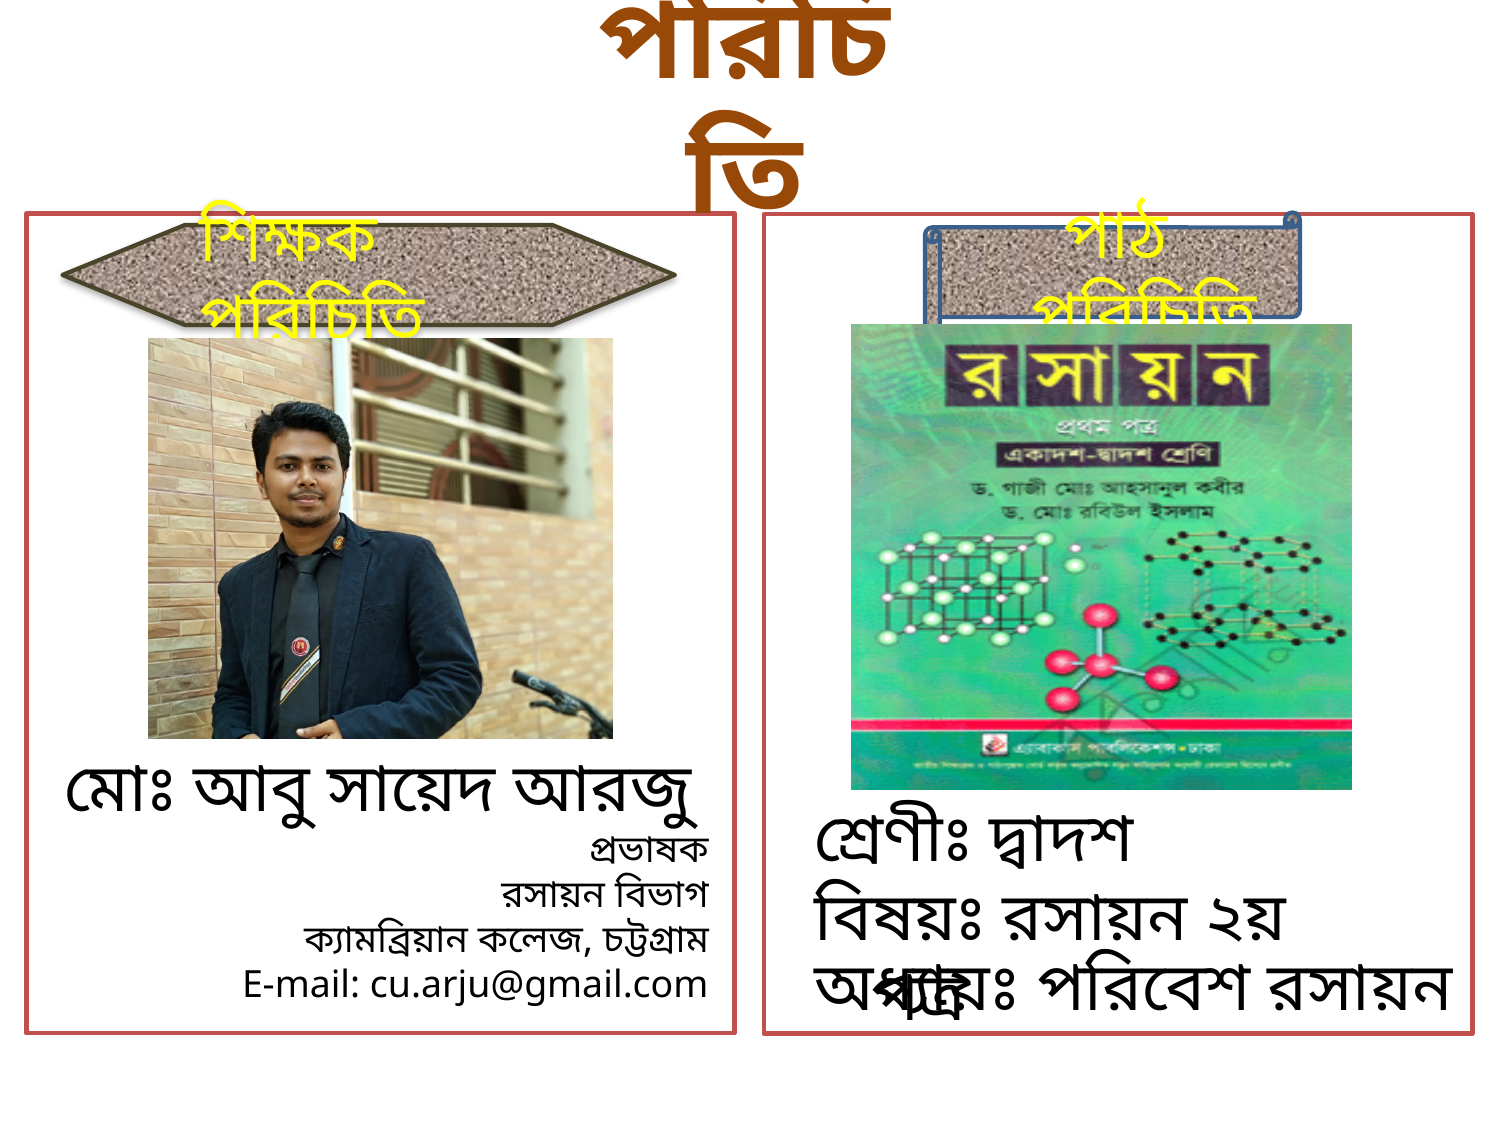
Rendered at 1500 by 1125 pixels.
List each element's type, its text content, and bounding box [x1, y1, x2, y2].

text_box বিষয়ঃ রসায়ন ২য় পত্র [799, 866, 1338, 1042]
text_box পাঠ পরিচিতি [922, 210, 1303, 323]
text_box মোঃ আবু সায়েদ আরজু প্রভাষক রসায়ন বিভাগ ক্যামব্রিয়ান কলেজ, চট্টগ্রাম E-mail: cu.arju@gmail.com [37, 737, 724, 1013]
picture [148, 338, 613, 739]
picture [851, 324, 1353, 790]
text_box অধ্যায়ঃ পরিবেশ রসায়ন [800, 936, 1500, 1032]
text_box [26, 213, 735, 1034]
text_box শিক্ষক পরিচিতি [60, 222, 678, 328]
text_box [763, 214, 1284, 1034]
text_box পরিচিতি [576, 40, 913, 163]
text_box শ্রেণীঃ দ্বাদশ [799, 787, 1163, 866]
text_box [942, 214, 1473, 936]
